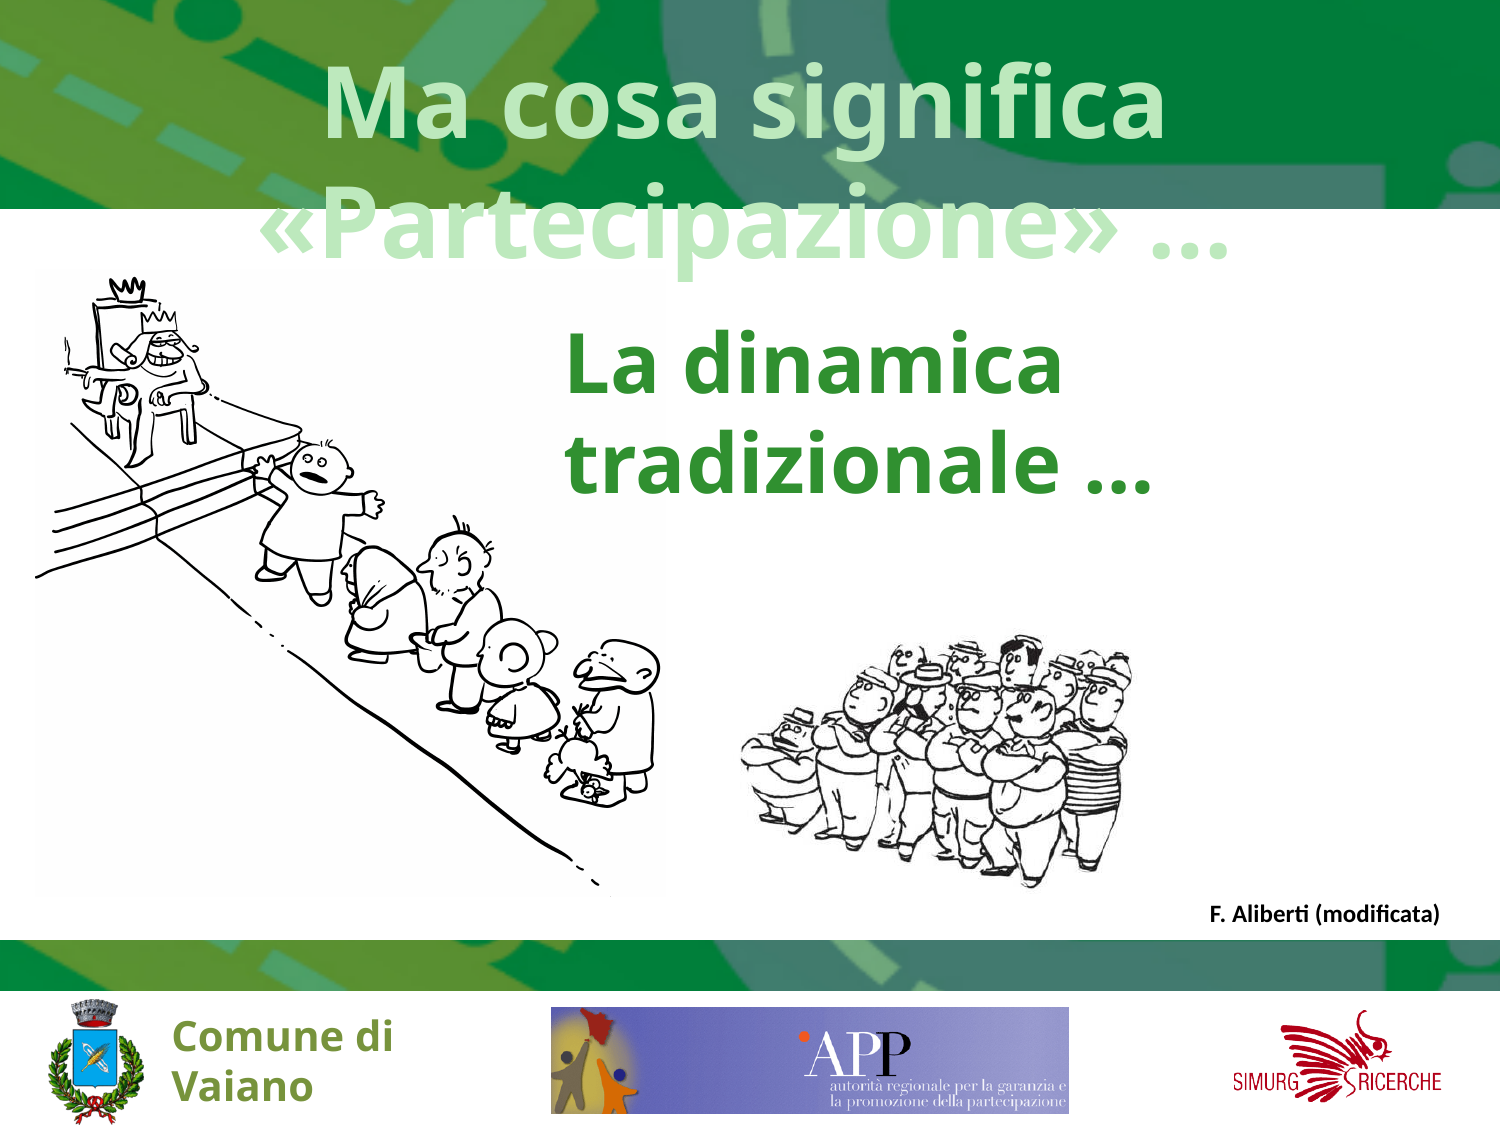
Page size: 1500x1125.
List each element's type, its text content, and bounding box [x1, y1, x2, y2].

picture [0, 0, 1500, 209]
picture [0, 940, 1500, 992]
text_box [47, 999, 1448, 1125]
text_box [0, 216, 1500, 374]
text_box La dinamica tradizionale … [671, 302, 1447, 618]
text_box F. Aliberti (modificata) [1195, 890, 1465, 936]
picture [34, 269, 667, 897]
picture [726, 620, 1145, 904]
